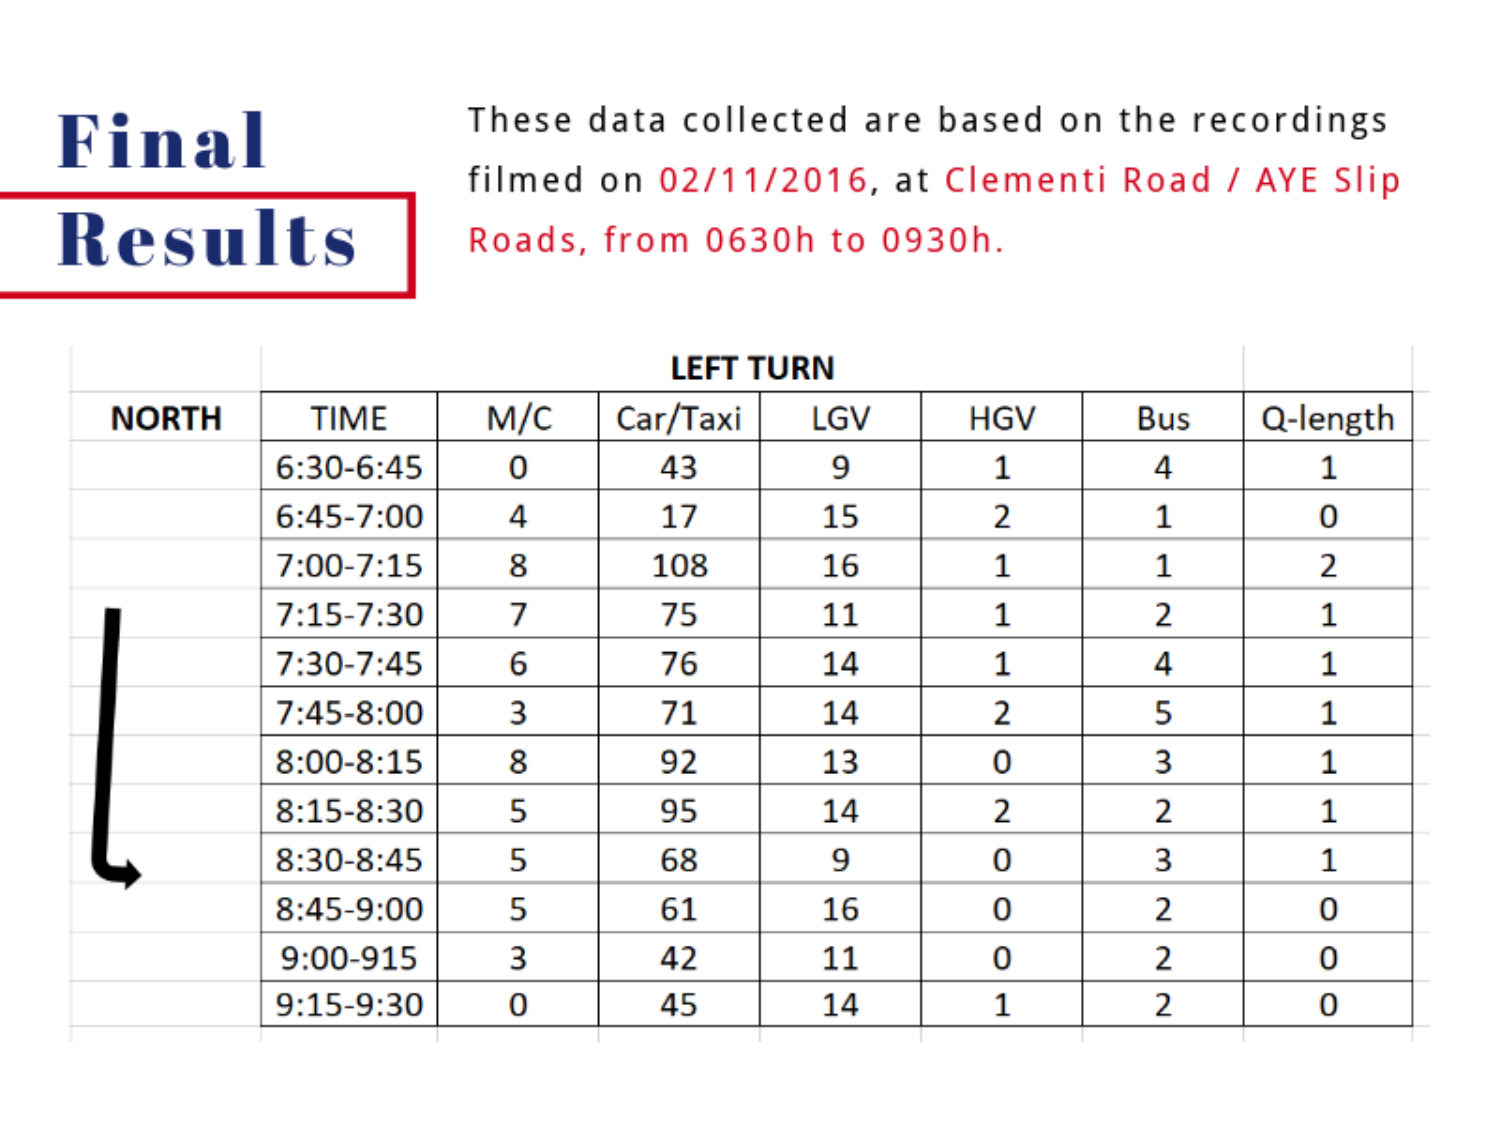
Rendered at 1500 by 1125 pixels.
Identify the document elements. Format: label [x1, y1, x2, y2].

list [0, 0, 1500, 1125]
